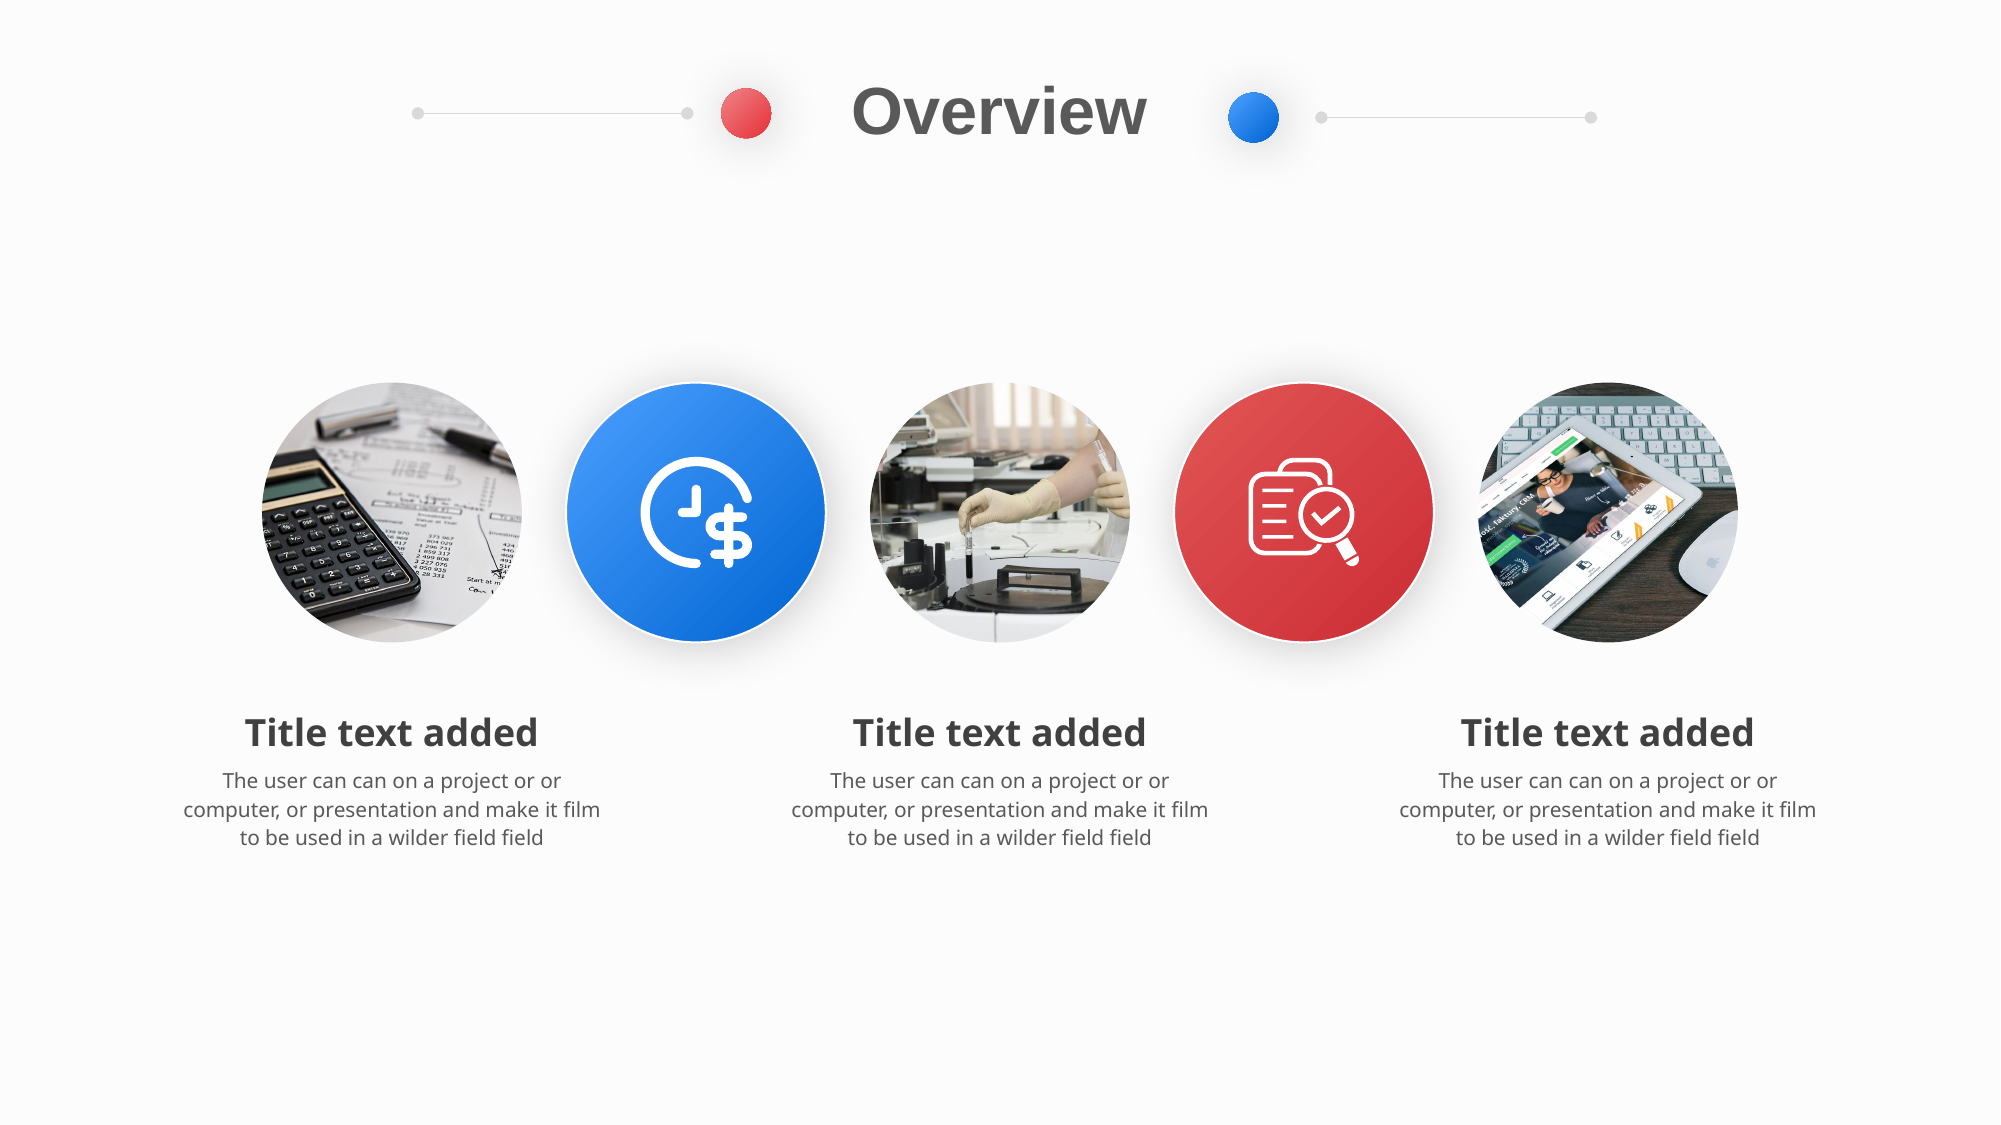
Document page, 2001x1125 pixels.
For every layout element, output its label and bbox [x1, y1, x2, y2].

text_box [1173, 381, 1435, 644]
text_box [639, 455, 753, 570]
text_box [163, 701, 621, 859]
text_box [771, 701, 1229, 859]
text_box [1379, 701, 1837, 859]
text_box [1247, 456, 1361, 568]
text_box [704, 502, 754, 570]
text_box [565, 382, 826, 643]
text_box [417, 60, 1591, 157]
text_box [1477, 381, 1739, 644]
text_box [868, 381, 1131, 644]
text_box [260, 381, 523, 644]
